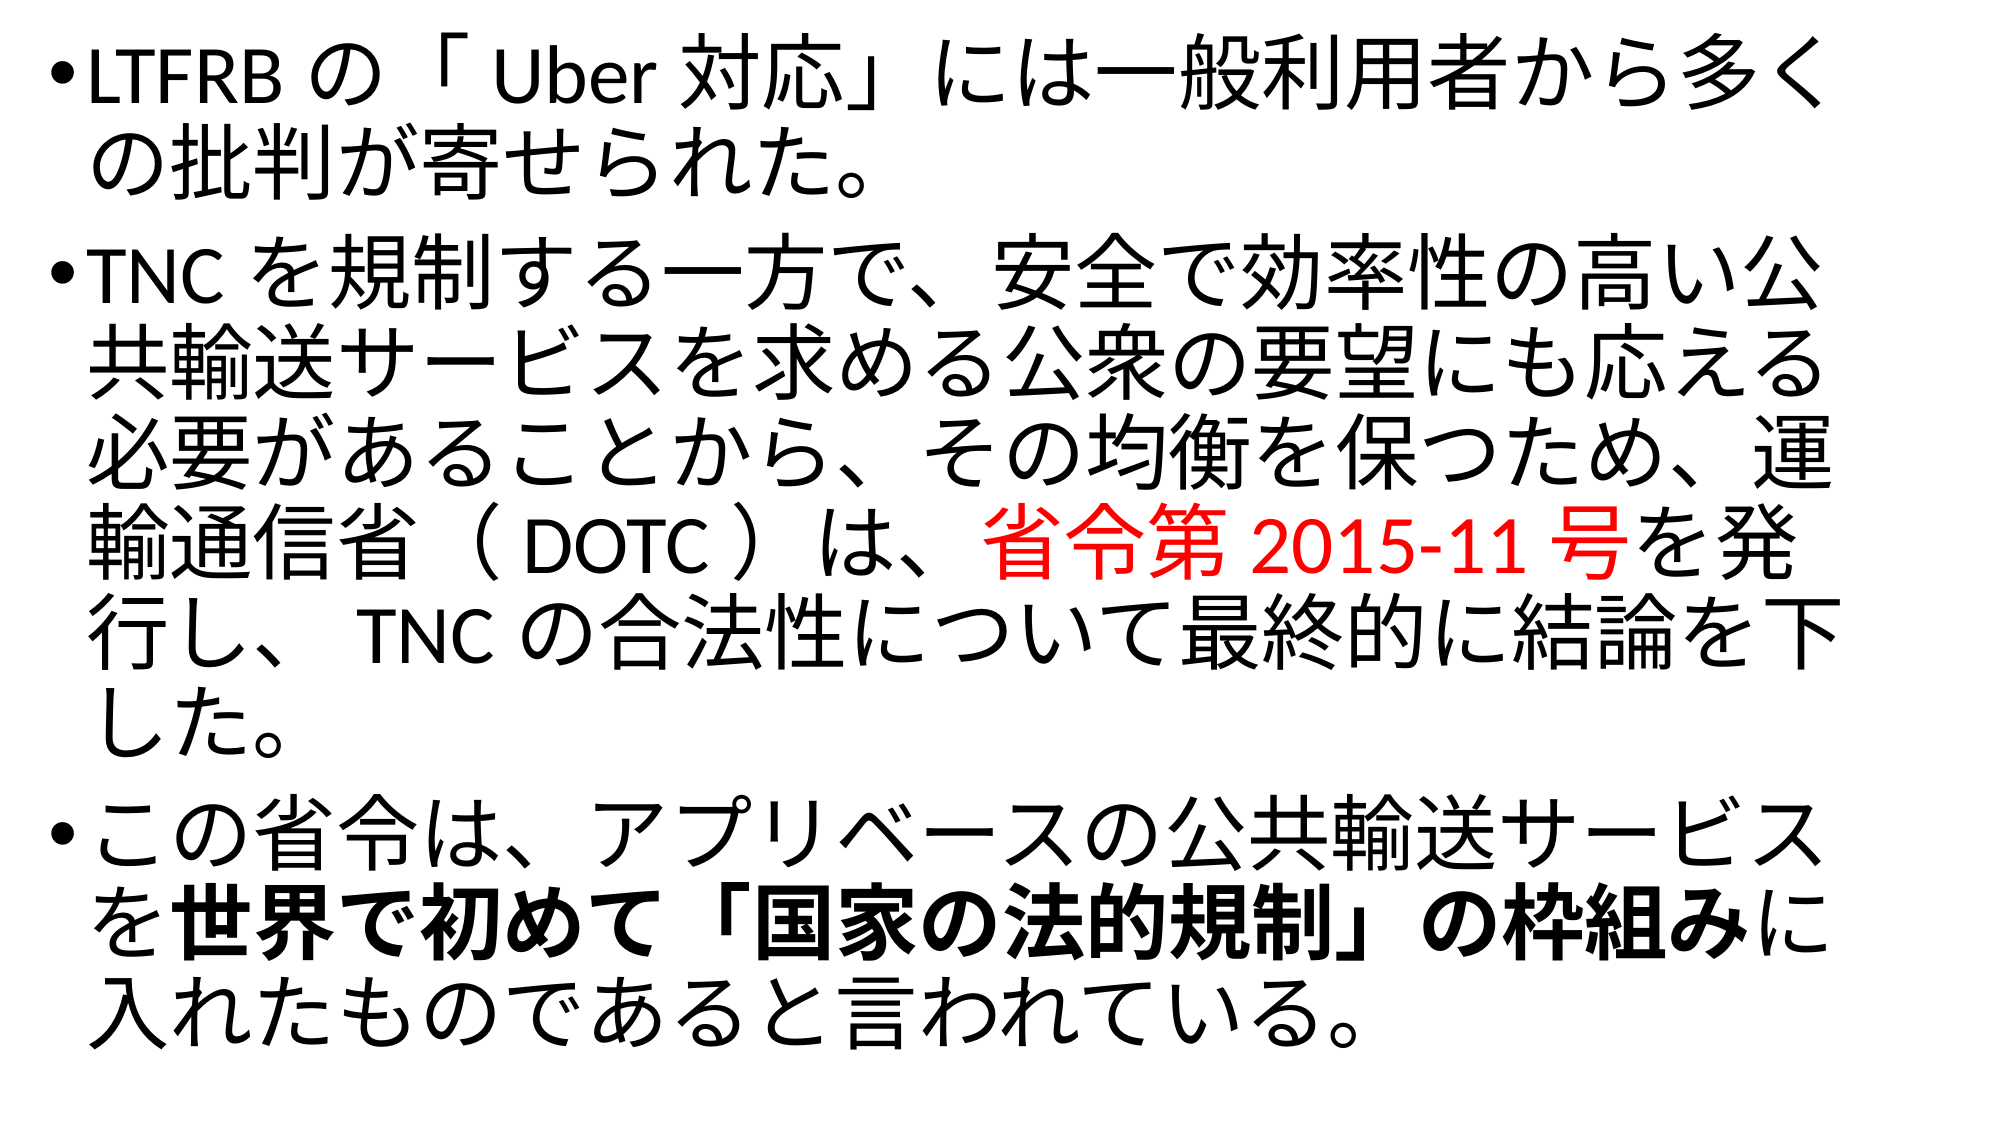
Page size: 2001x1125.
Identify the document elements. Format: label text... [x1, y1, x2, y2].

list LTFRBの「Uber対応」には一般利用者から多くの批判が寄せられた。 TNCを規制する一方で、安全で効率性の高い公共輸送サービスを求める公衆の要望にも応える必要があることから、その均衡を保つため、運輸通信省（DOTC）は、省令第2015-11号を発行し、TNCの合法性について最終的に結論を下した。 この省令は、アプリベースの公共輸送サービスを世界で初めて「国家の法的規制」の枠組みに入れたものであると言われている。 [33, 24, 1863, 1125]
